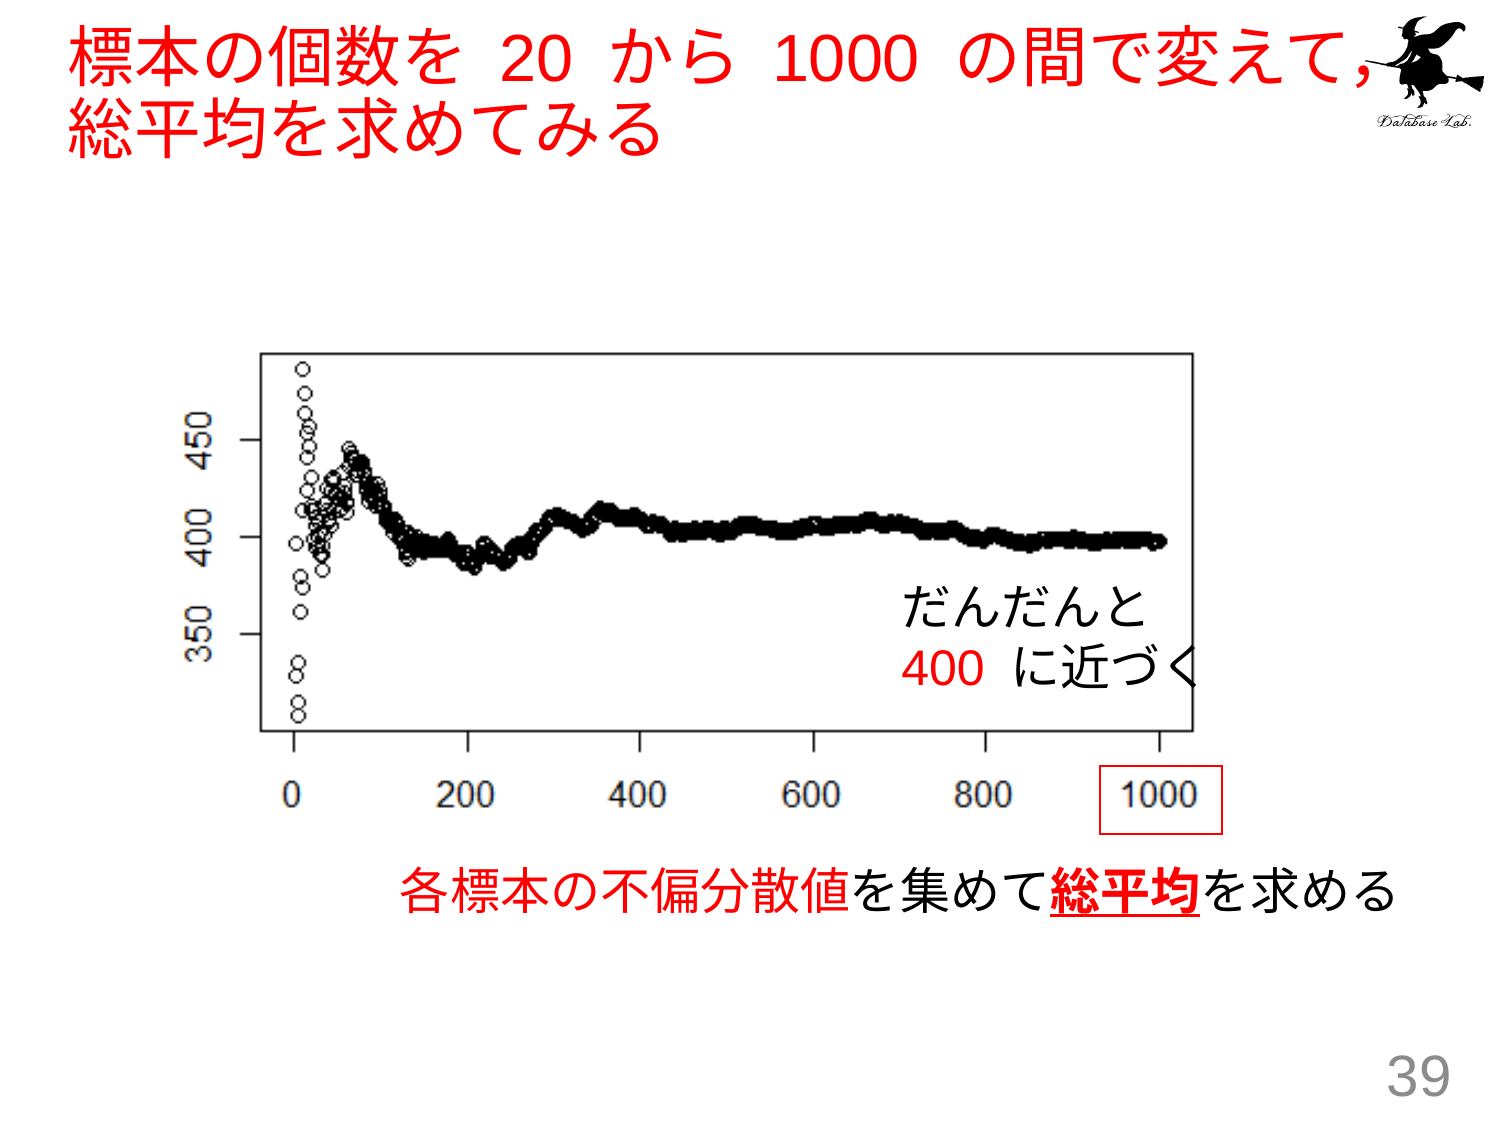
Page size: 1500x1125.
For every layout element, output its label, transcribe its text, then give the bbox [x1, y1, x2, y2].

picture [137, 318, 1223, 863]
text_box 各標本の不偏分散値を集めて総平均を求める [385, 863, 1173, 914]
picture [1362, 14, 1486, 130]
slide_number 39 [1129, 1042, 1467, 1103]
title 標本の個数を 20 から 1000 の間で変えて， 総平均を求めてみる [52, 28, 1441, 163]
